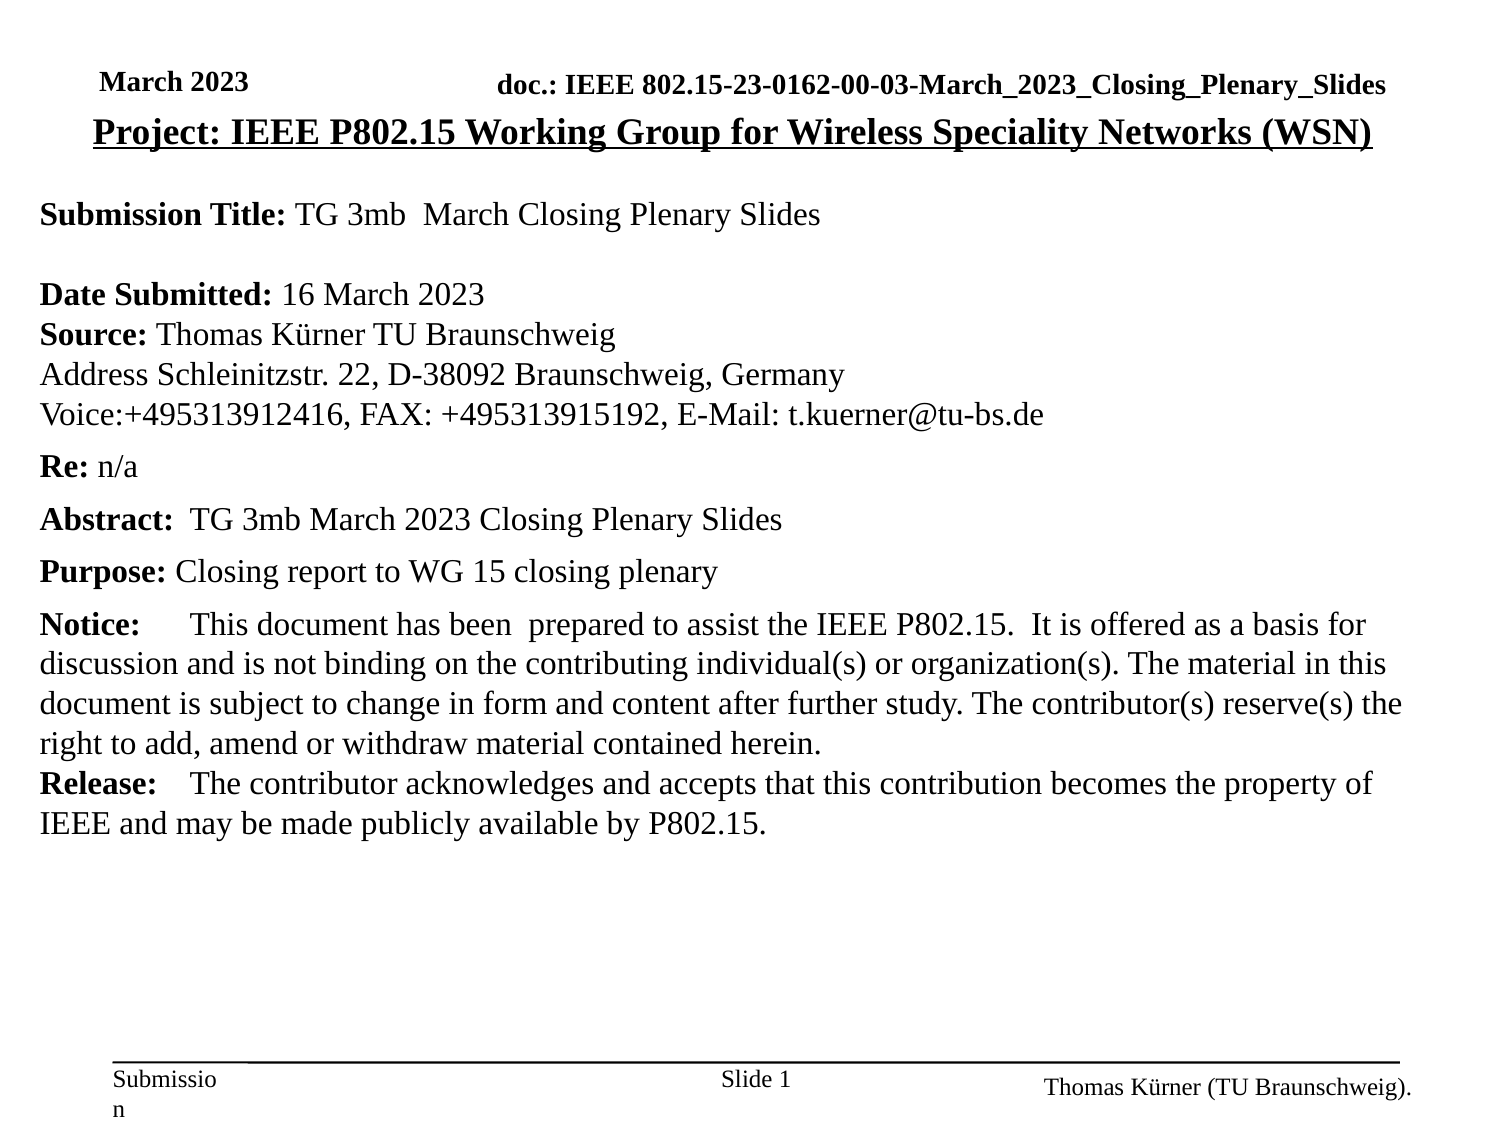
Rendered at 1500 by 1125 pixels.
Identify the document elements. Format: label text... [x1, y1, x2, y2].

footer Thomas Kürner (TU Braunschweig). [899, 1070, 1413, 1101]
slide_number Slide 1 [712, 1061, 800, 1093]
text_box Project: IEEE P802.15 Working Group for Wireless Speciality Networks (WSN) Submission Title: TG 3mb March Closing Plenary Slides Date Submitted: 16 March 2023 Source: Thomas Kürner TU Braunschweig Address Schleinitzstr. 22, D-38092 Braunschweig, Germany Voice:+495313912416, FAX: +495313915192, E-Mail: t.kuerner@tu-bs.de Re: n/a Abstract: TG 3mb March 2023 Closing Plenary Slides Purpose: Closing report to WG 15 closing plenary Notice: This document has been prepared to assist the IEEE P802.15. It is offered as a basis for discussion and is not binding on the contributing individual(s) or organization(s). The material in this document is subject to change in form and content after further study. The contributor(s) reserve(s) the right to add, amend or withdraw material contained herein. Release: The contributor acknowledges and accepts that this contribution becomes the property of IEEE and may be made publicly available by P802.15. [24, 99, 1441, 849]
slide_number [98, 61, 362, 98]
